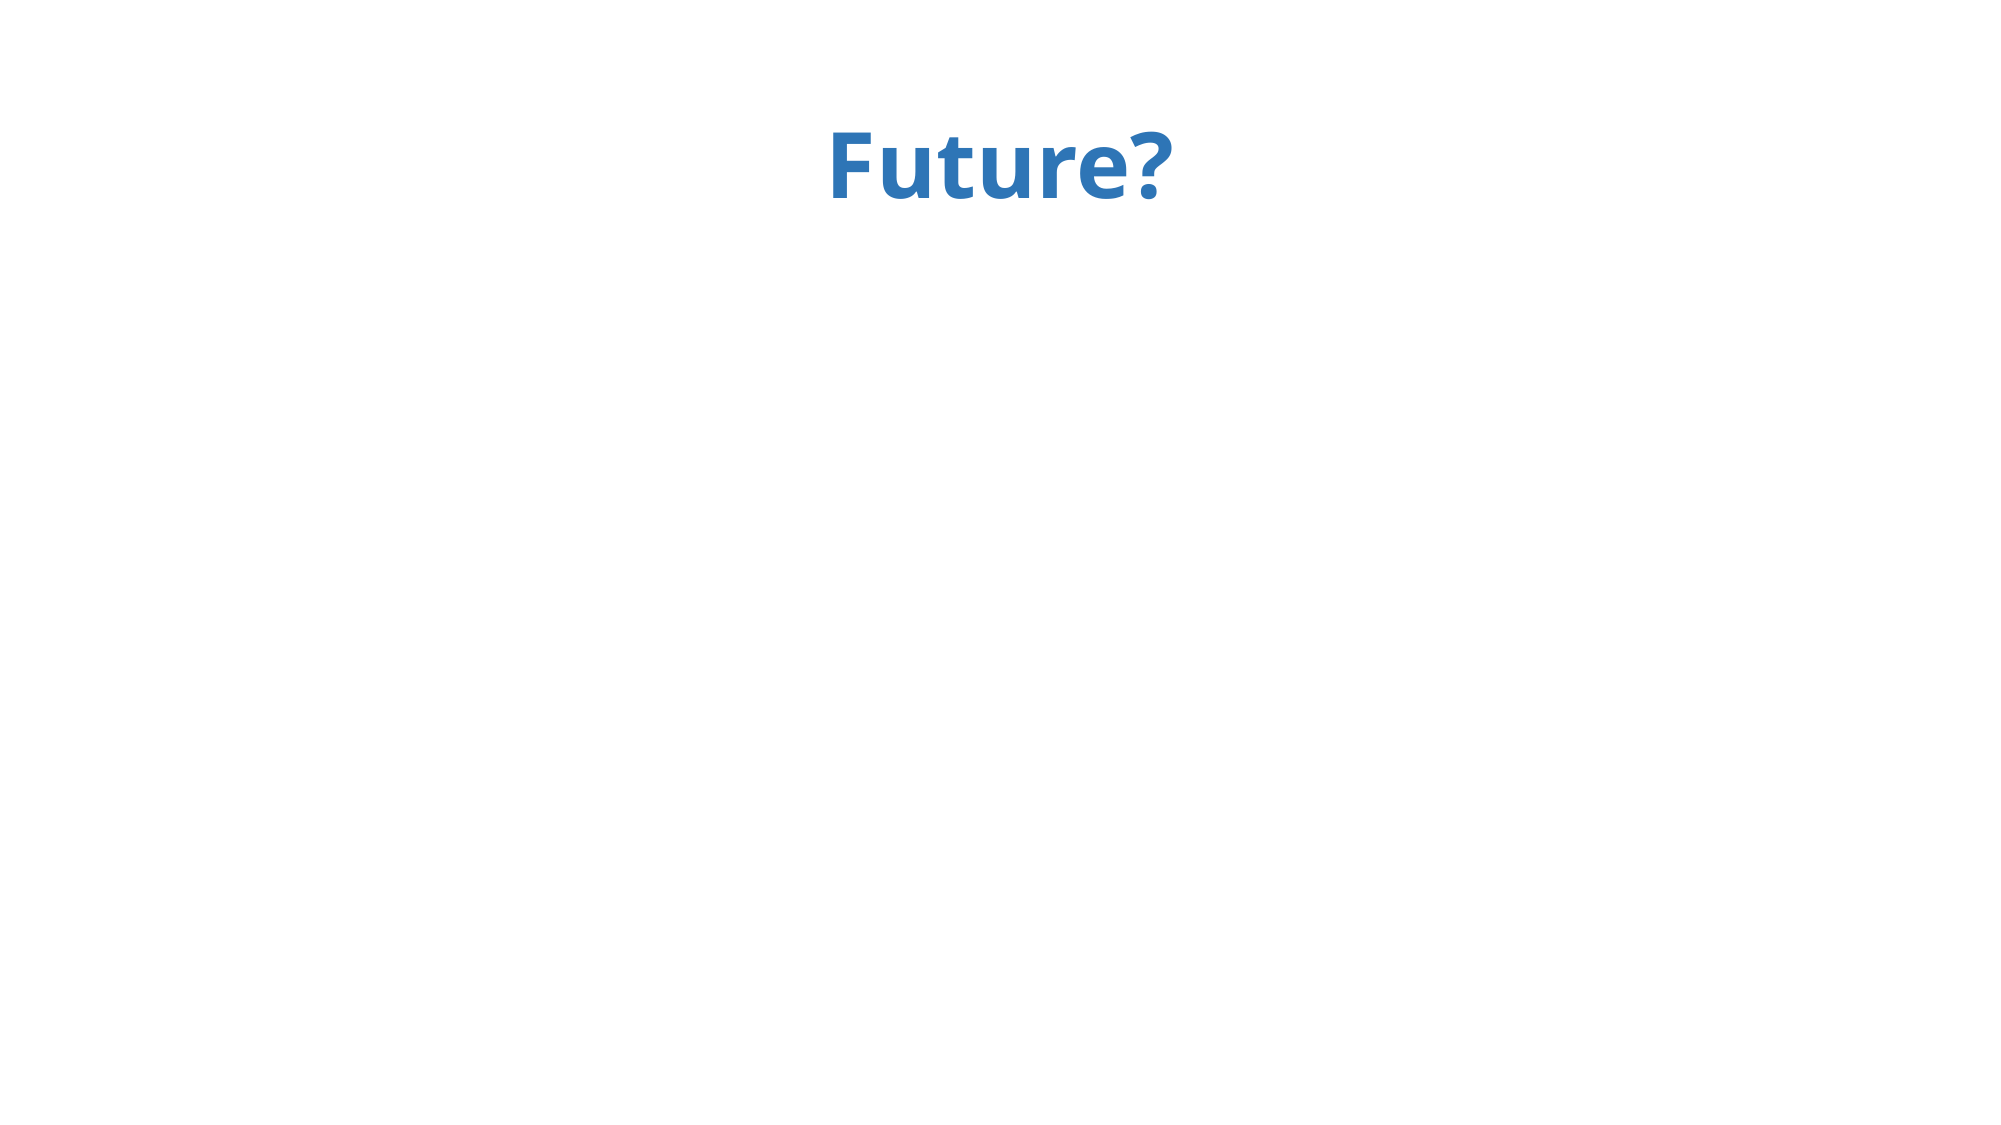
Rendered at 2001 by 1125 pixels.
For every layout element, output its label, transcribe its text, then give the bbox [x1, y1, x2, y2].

title Future? [137, 59, 1863, 278]
